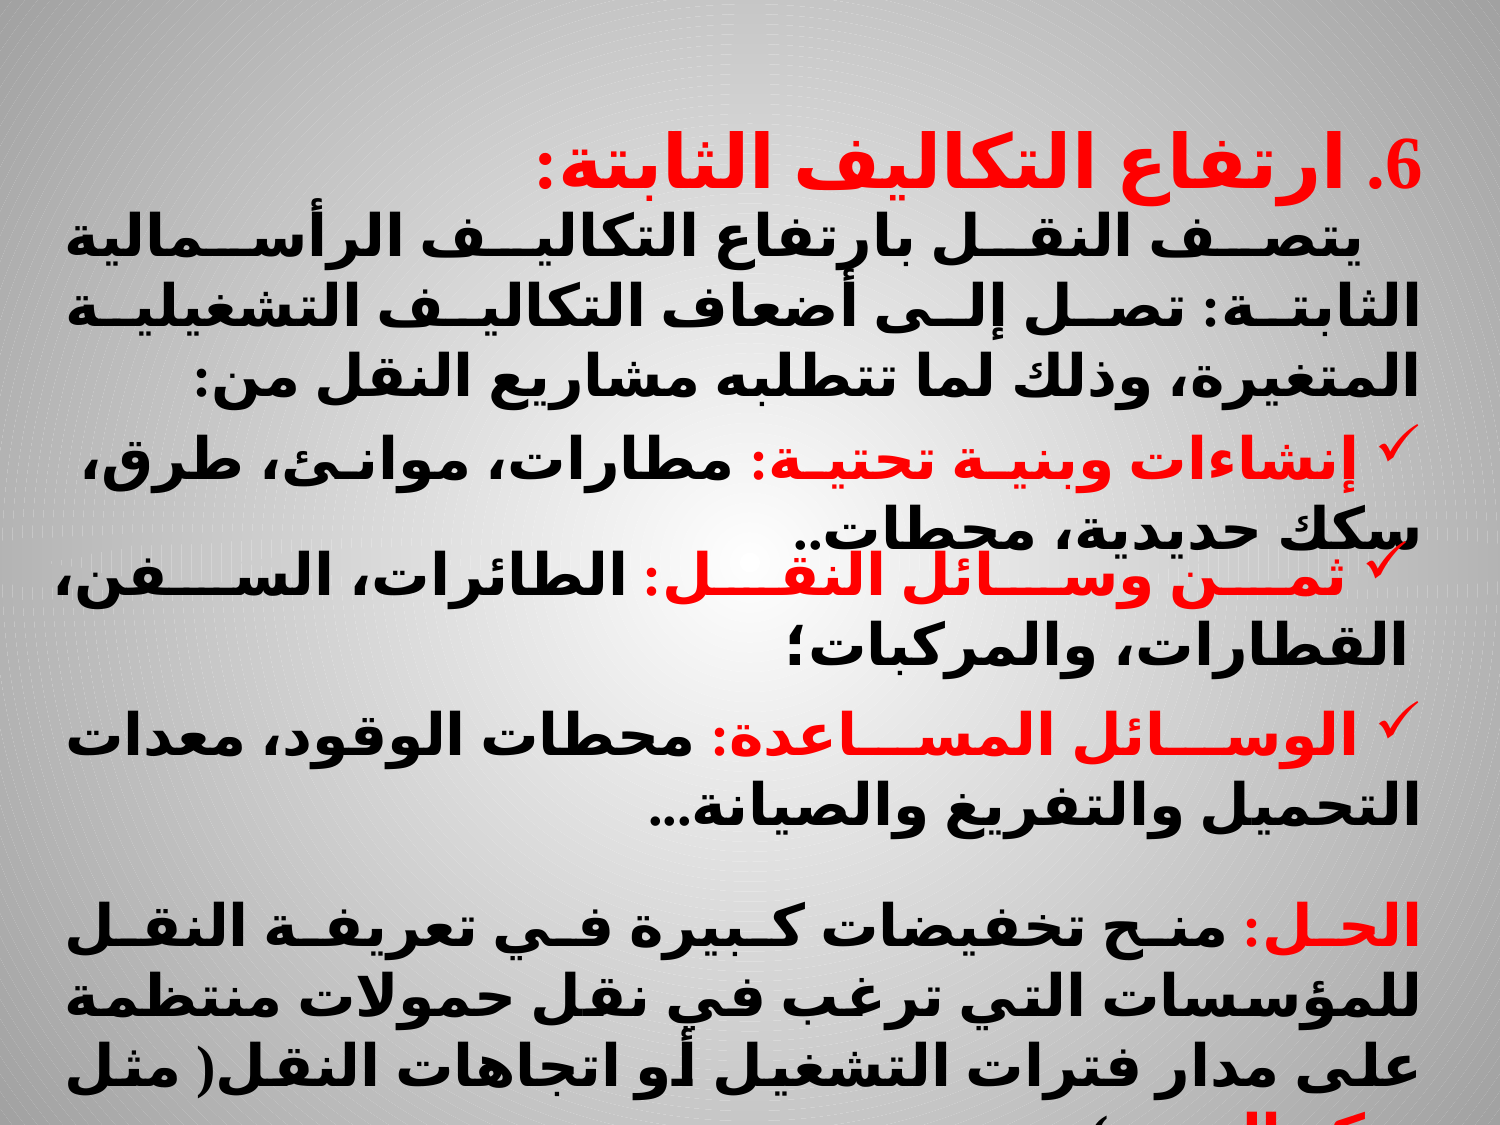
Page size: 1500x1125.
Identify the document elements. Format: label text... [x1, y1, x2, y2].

text_box الحل: منح تخفيضات كبيرة في تعريفة النقل للمؤسسات التي ترغب في نقل حمولات منتظمة على مدار فترات التشغيل أو اتجاهات النقل( مثل سكة الحديد). [50, 880, 1438, 1125]
text_box الوسائل المساعدة: محطات الوقود، معدات التحميل والتفريغ والصيانة... [50, 689, 1438, 845]
text_box إنشاءات وبنية تحتية: مطارات، موانئ، طرق، سكك حديدية، محطات.. [50, 413, 1438, 569]
text_box يتصف النقل بارتفاع التكاليف الرأسمالية الثابتة: تصل إلى أضعاف التكاليف التشغيلية المتغيرة، وذلك لما تتطلبه مشاريع النقل من: [50, 190, 1438, 413]
text_box ثمن وسائل النقل: الطائرات، السفن، القطارات، والمركبات؛ [37, 529, 1425, 685]
text_box 6. ارتفاع التكاليف الثابتة: [50, 105, 1438, 190]
